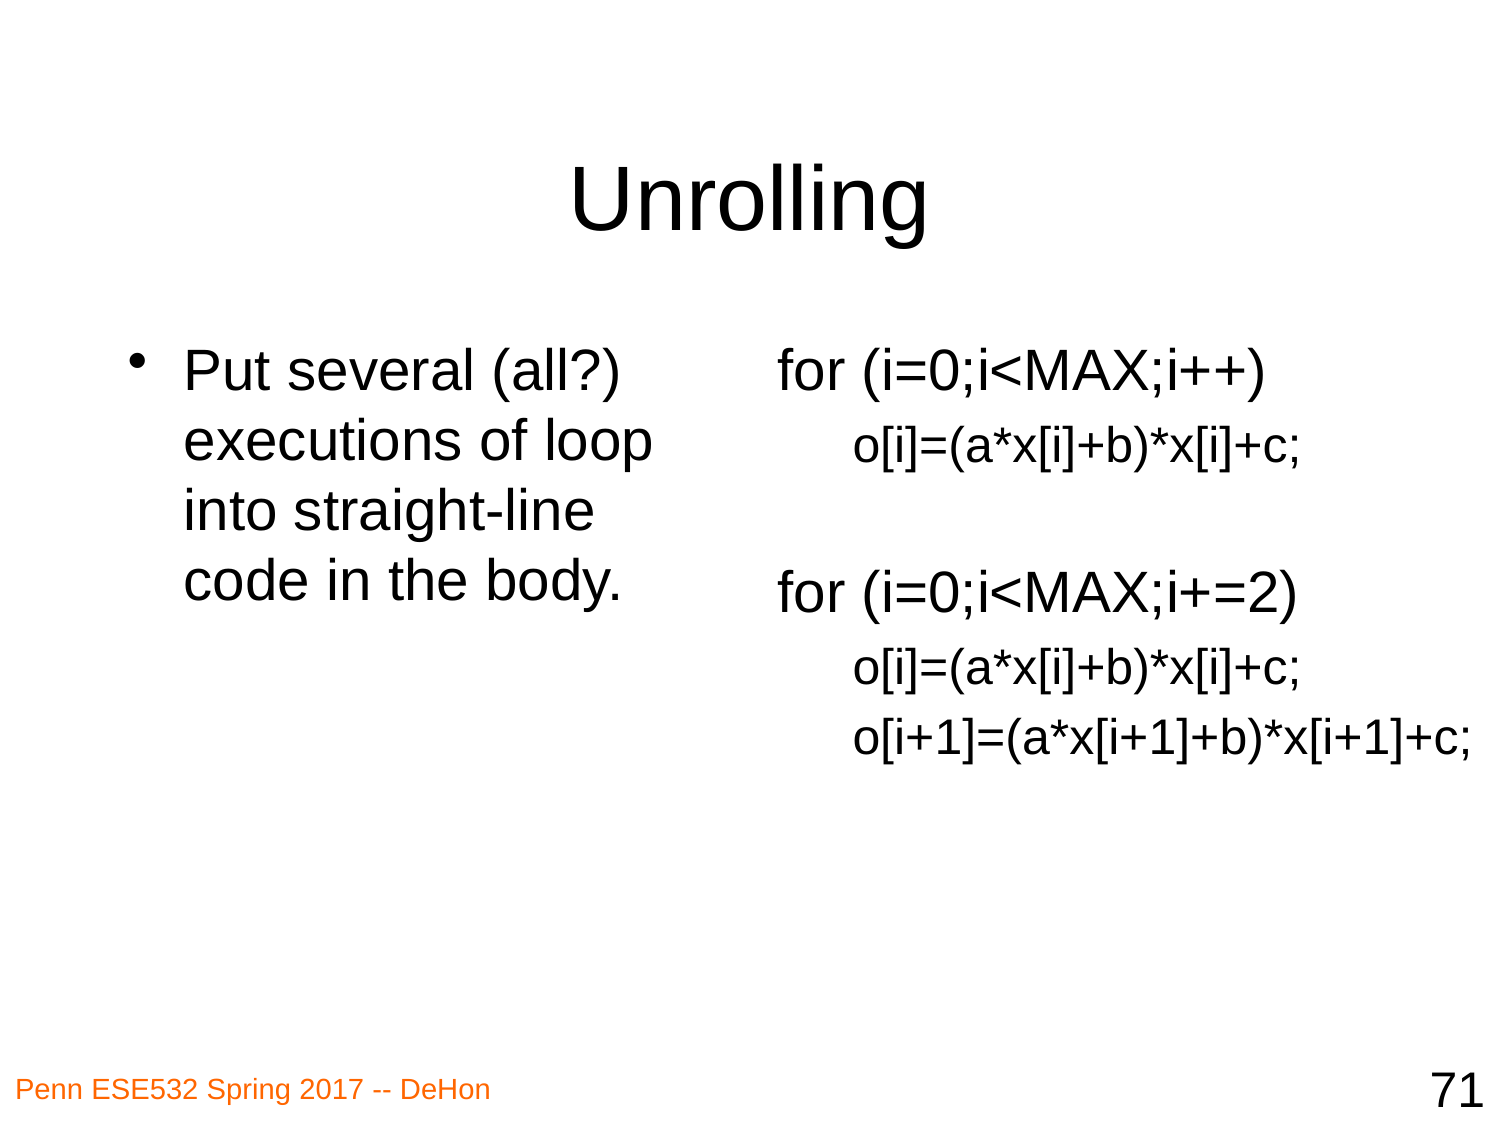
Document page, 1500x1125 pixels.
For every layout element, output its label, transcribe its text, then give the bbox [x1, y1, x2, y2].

list for (i=0;i<MAX;i++) o[i]=(a*x[i]+b)*x[i]+c; for (i=0;i<MAX;i+=2) o[i]=(a*x[i]+b)*x[i]+c; o[i+1]=(a*x[i+1]+b)*x[i+1]+c; [762, 324, 1500, 1001]
slide_number Penn ESE532 Spring 2017 -- DeHon [0, 1062, 576, 1125]
title Unrolling [112, 99, 1388, 288]
slide_number 71 [1187, 1049, 1500, 1125]
list Put several (all?) executions of loop into straight-line code in the body. [112, 324, 738, 1001]
